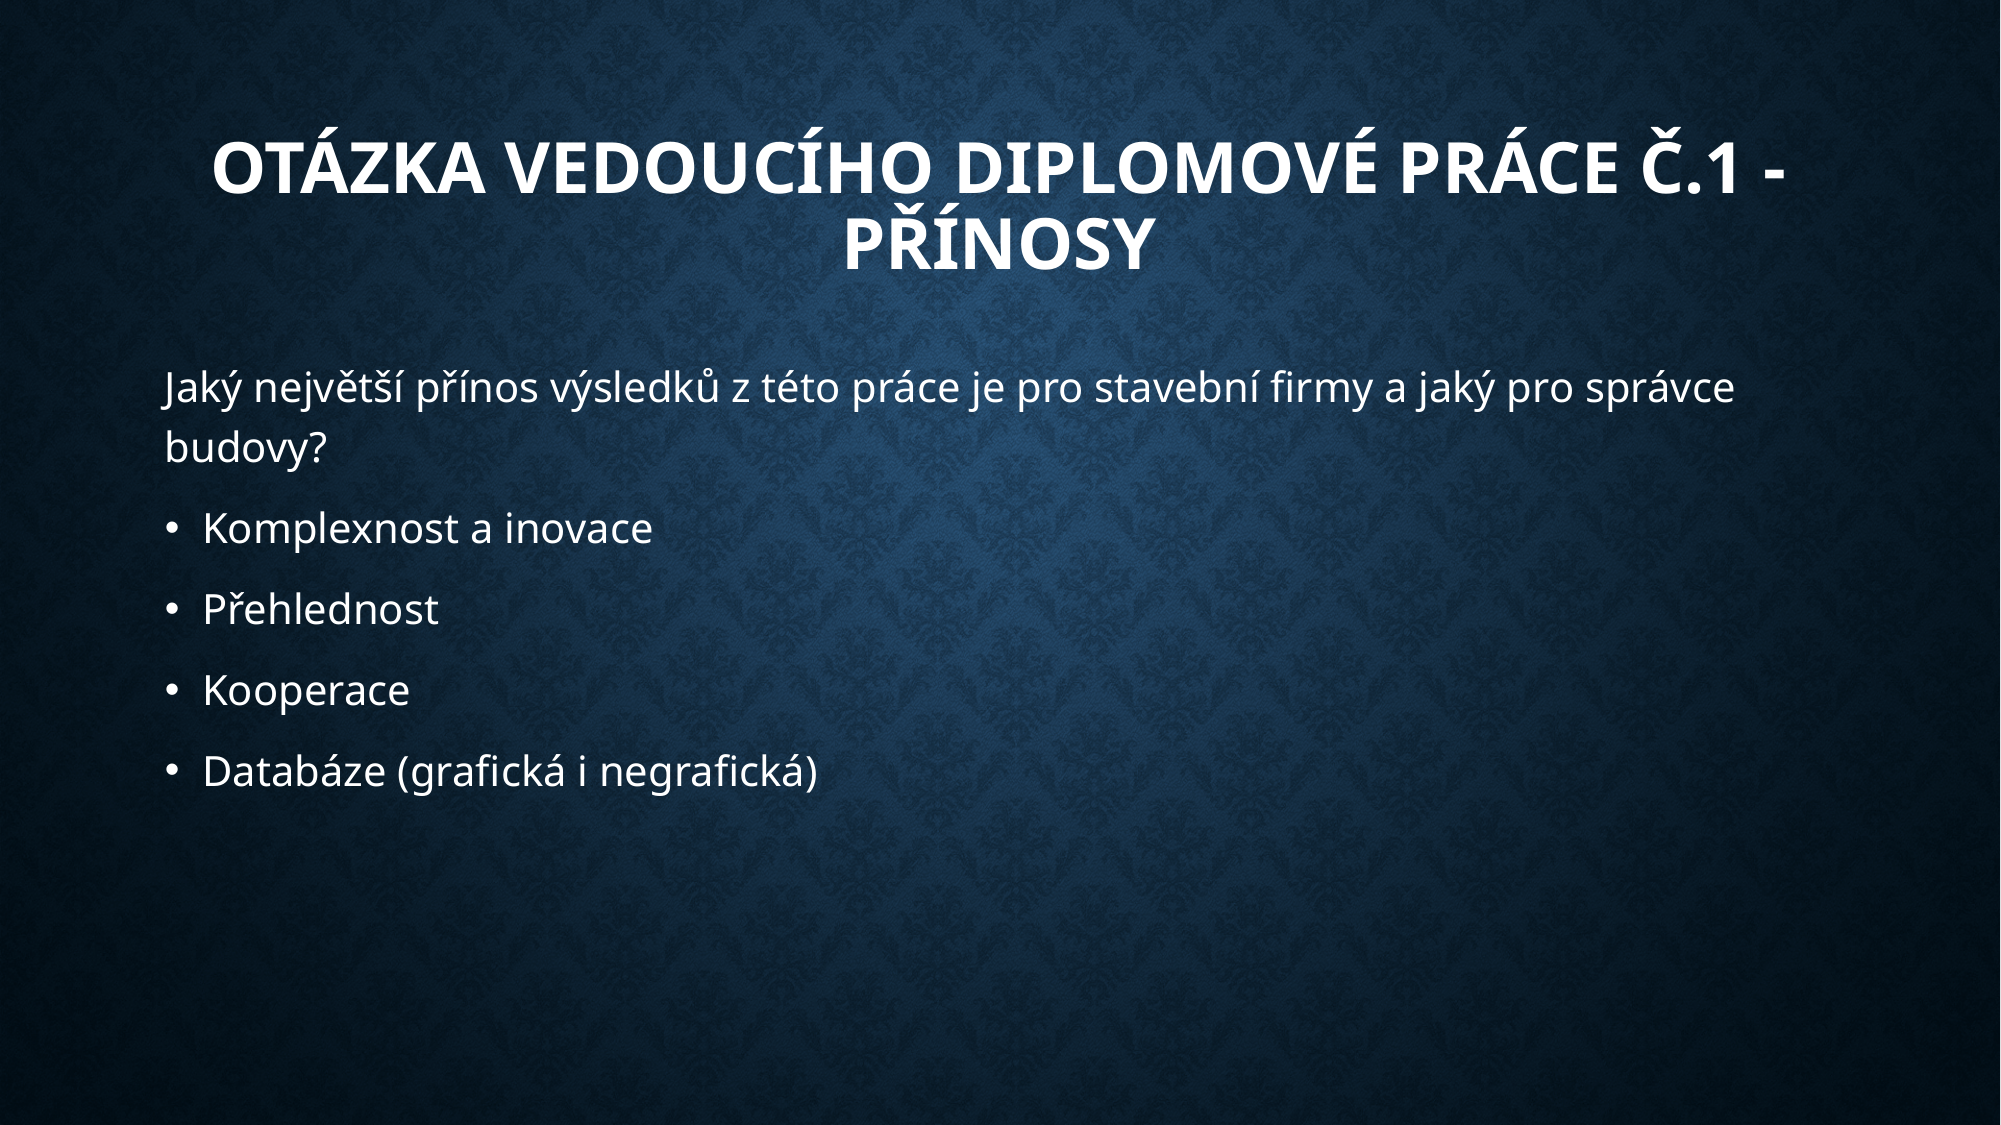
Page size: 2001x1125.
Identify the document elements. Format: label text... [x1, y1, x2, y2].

title Otázka vedoucího diplomové práce č.1 - přínosy [149, 99, 1849, 318]
list Jaký největší přínos výsledků z této práce je pro stavební firmy a jaký pro správce budovy? Komplexnost a inovace Přehlednost Kooperace Databáze (grafická i negrafická) [149, 343, 1849, 950]
